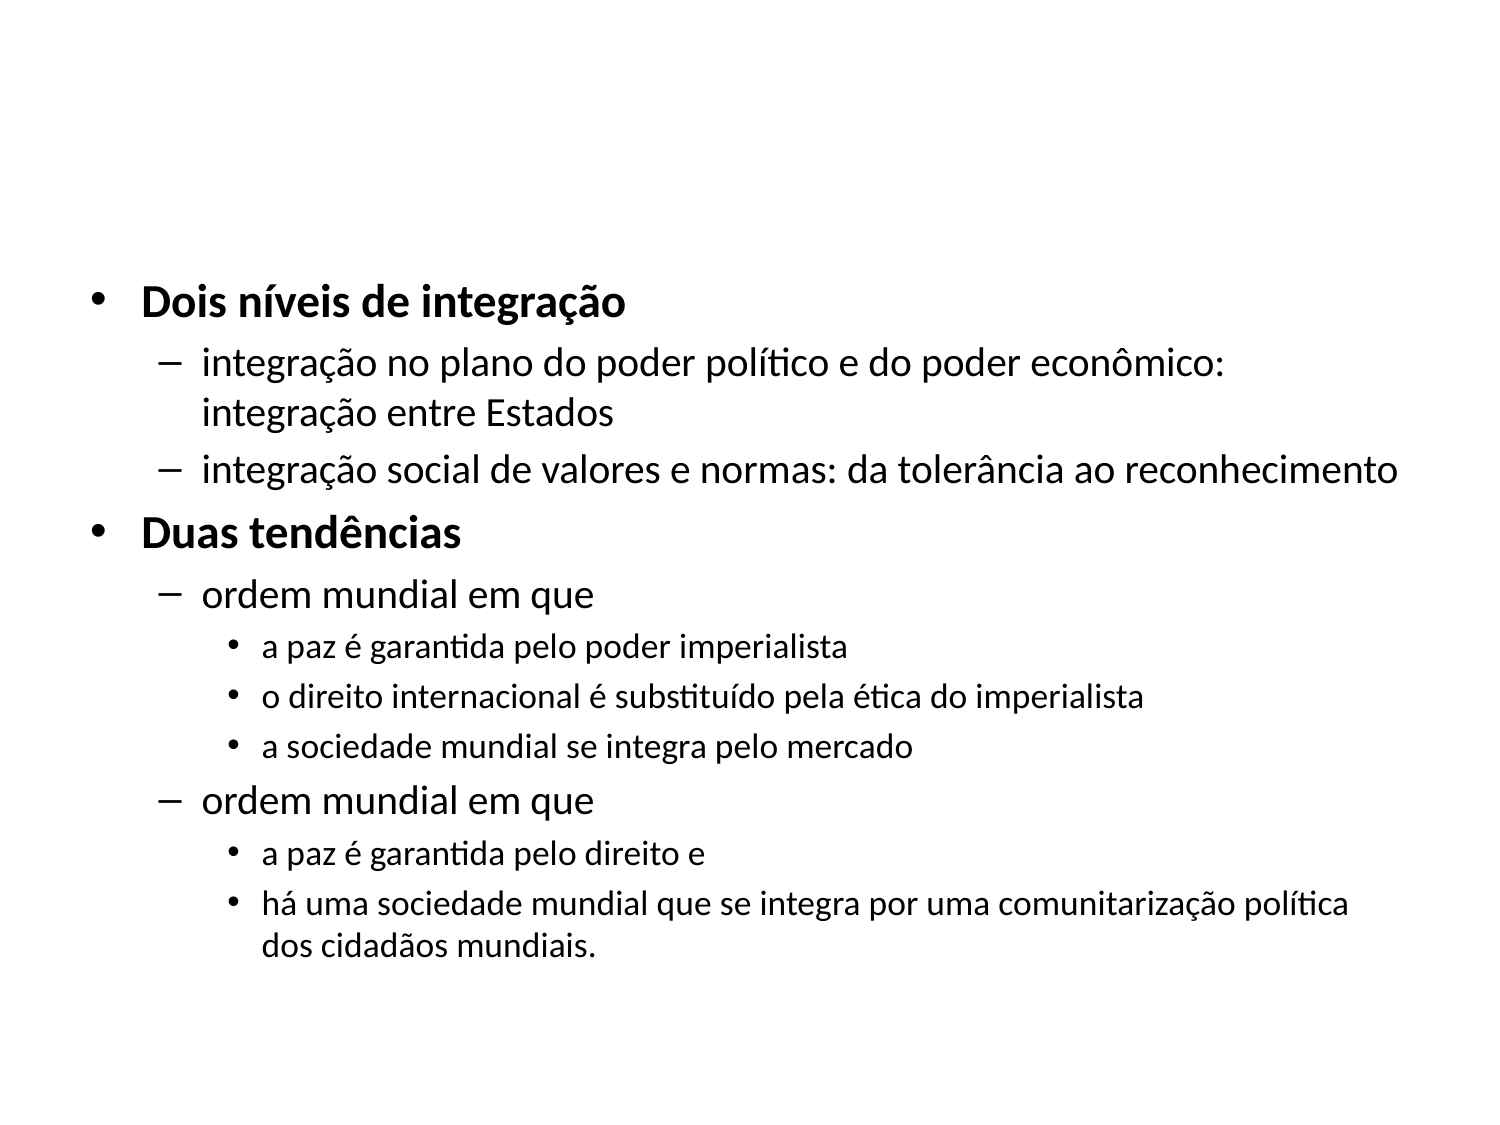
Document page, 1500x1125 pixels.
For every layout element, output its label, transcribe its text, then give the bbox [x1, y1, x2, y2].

list Dois níveis de integração integração no plano do poder político e do poder econômico: integração entre Estados integração social de valores e normas: da tolerância ao reconhecimento Duas tendências ordem mundial em que a paz é garantida pelo poder imperialista o direito internacional é substituído pela ética do imperialista a sociedade mundial se integra pelo mercado ordem mundial em que a paz é garantida pelo direito e há uma sociedade mundial que se integra por uma comunitarização política dos cidadãos mundiais. [75, 262, 1425, 1005]
